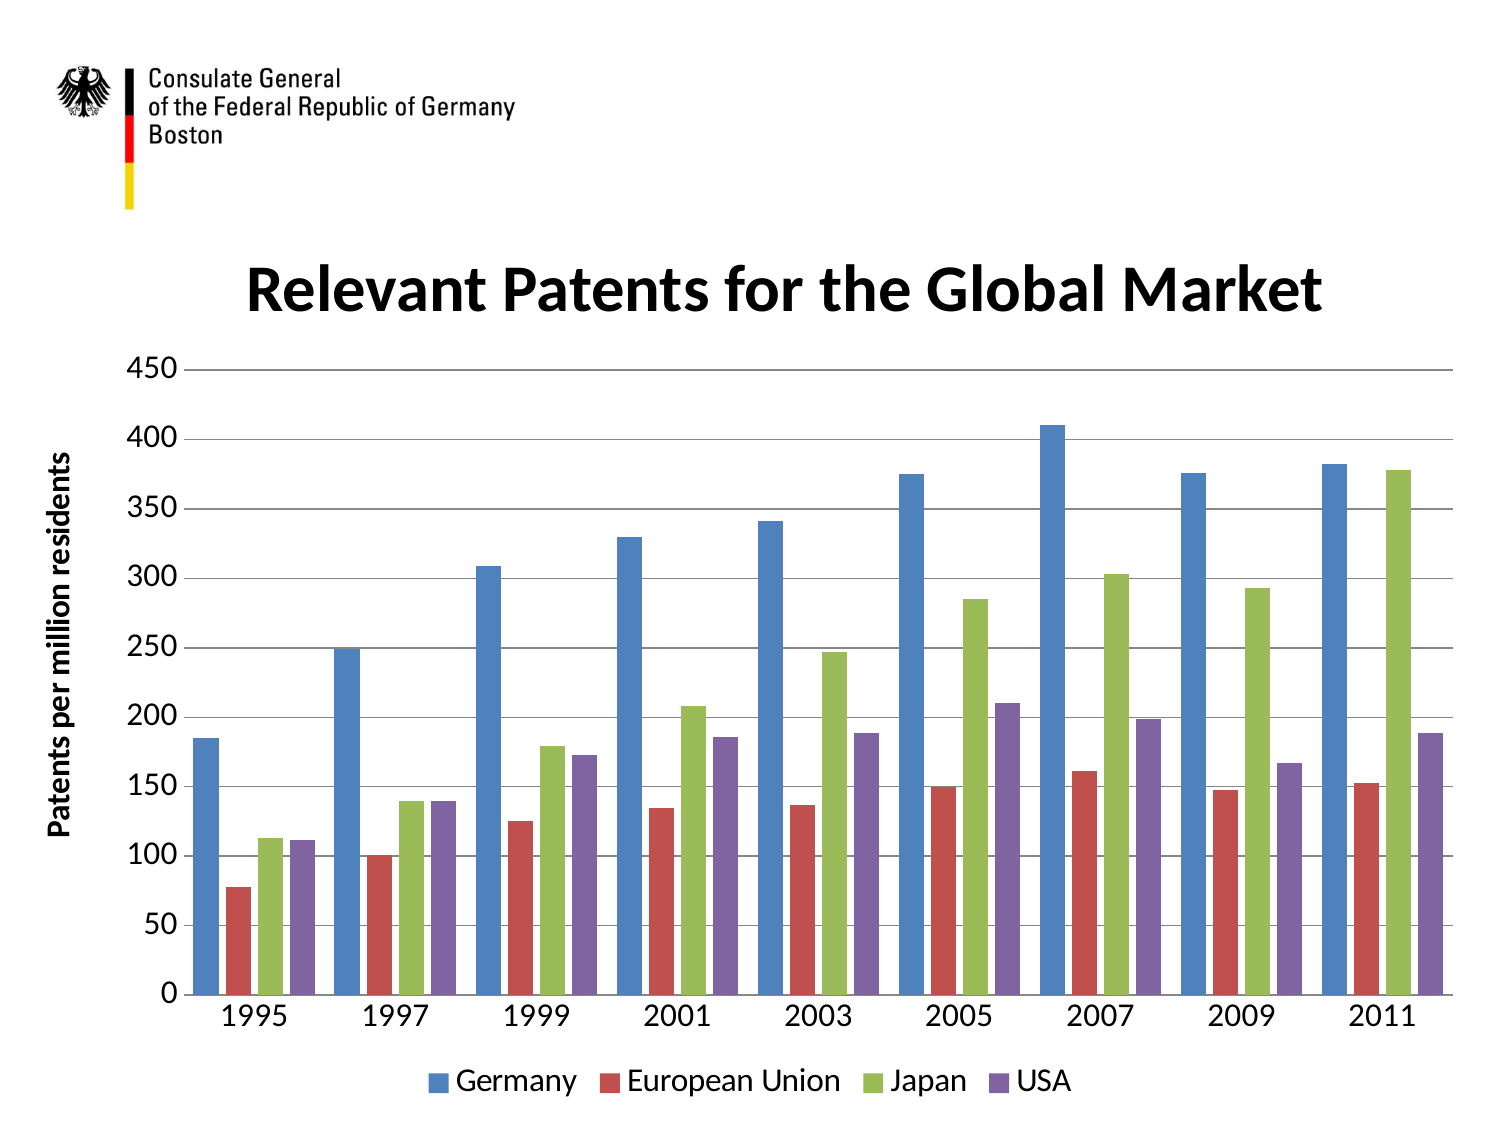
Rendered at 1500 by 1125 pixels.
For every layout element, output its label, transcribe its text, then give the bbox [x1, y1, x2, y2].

chart [17, 337, 1483, 1107]
title Relevant Patents for the Global Market [206, 219, 1364, 336]
picture [17, 18, 580, 256]
